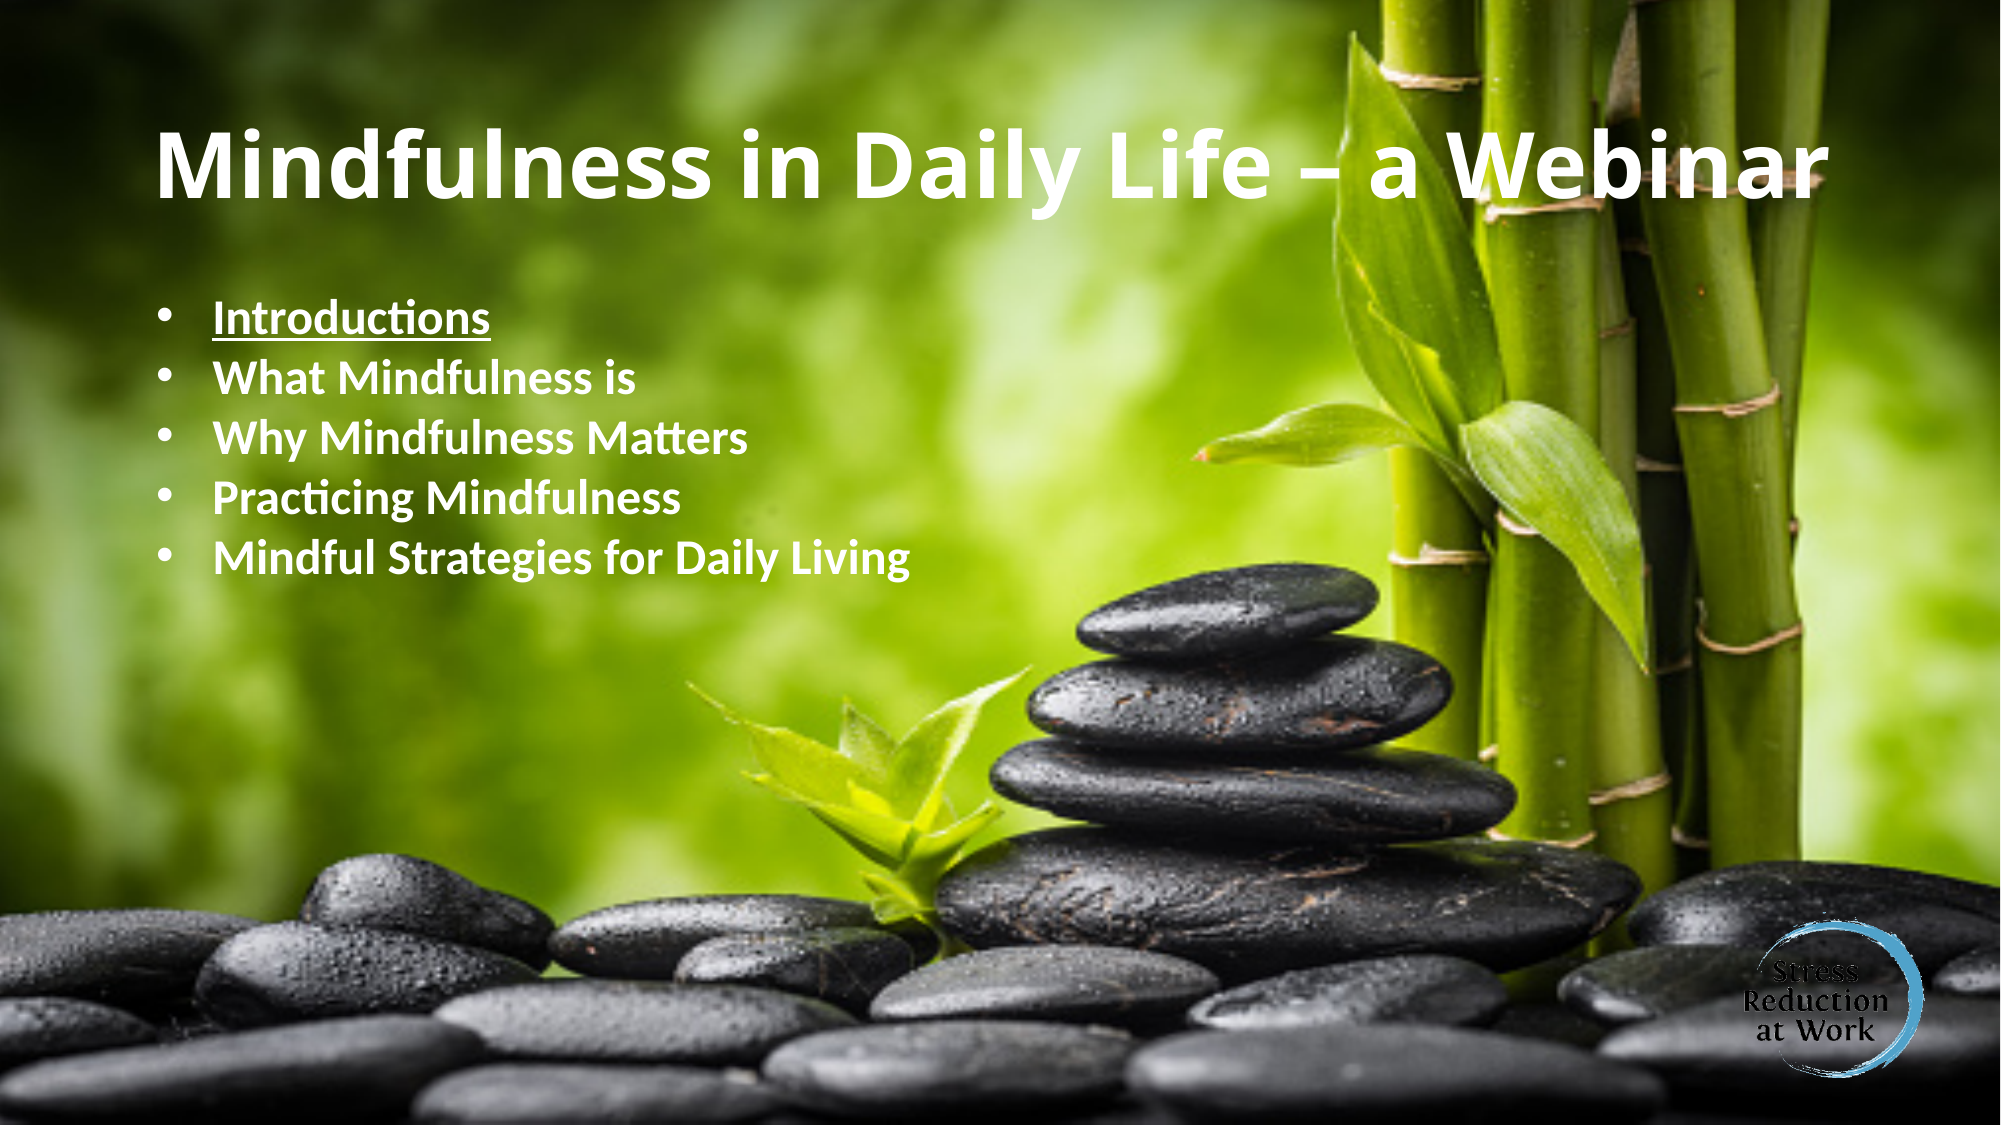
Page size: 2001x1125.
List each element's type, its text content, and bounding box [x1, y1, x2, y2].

picture [0, 0, 2001, 1125]
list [1741, 912, 1925, 1078]
text_box Introductions What Mindfulness is Why Mindfulness Matters Practicing Mindfulness Mindful Strategies for Daily Living [141, 277, 927, 592]
title Mindfulness in Daily Life – a Webinar [137, 59, 1863, 278]
